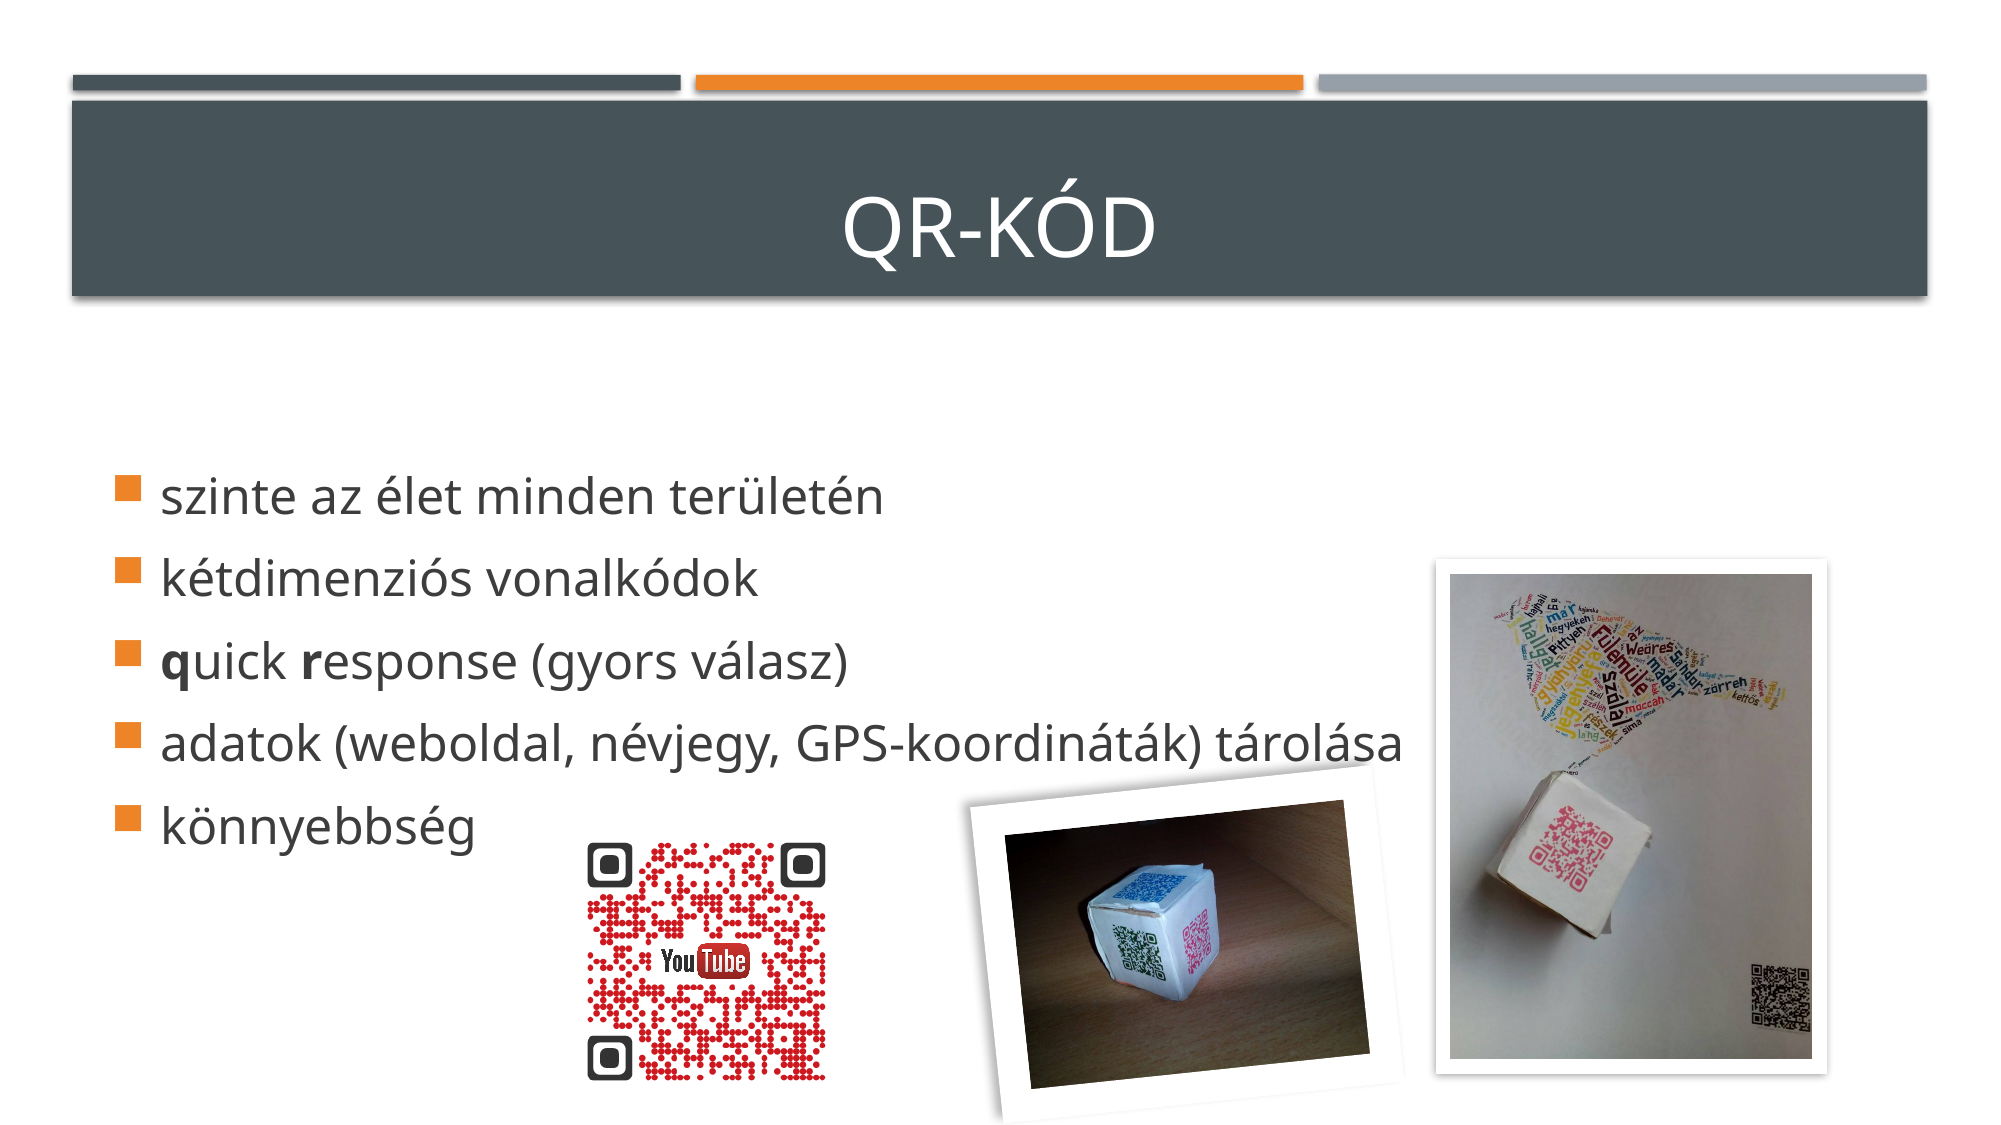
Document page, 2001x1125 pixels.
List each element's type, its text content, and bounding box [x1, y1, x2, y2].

title QR-kód [95, 115, 1905, 282]
picture [1005, 800, 1369, 1088]
picture [1449, 573, 1813, 1060]
picture [560, 816, 851, 1107]
list szinte az élet minden területén kétdimenziós vonalkódok quick response (gyors válasz) adatok (weboldal, névjegy, GPS-koordináták) tárolása könnyebbség [95, 357, 1905, 962]
